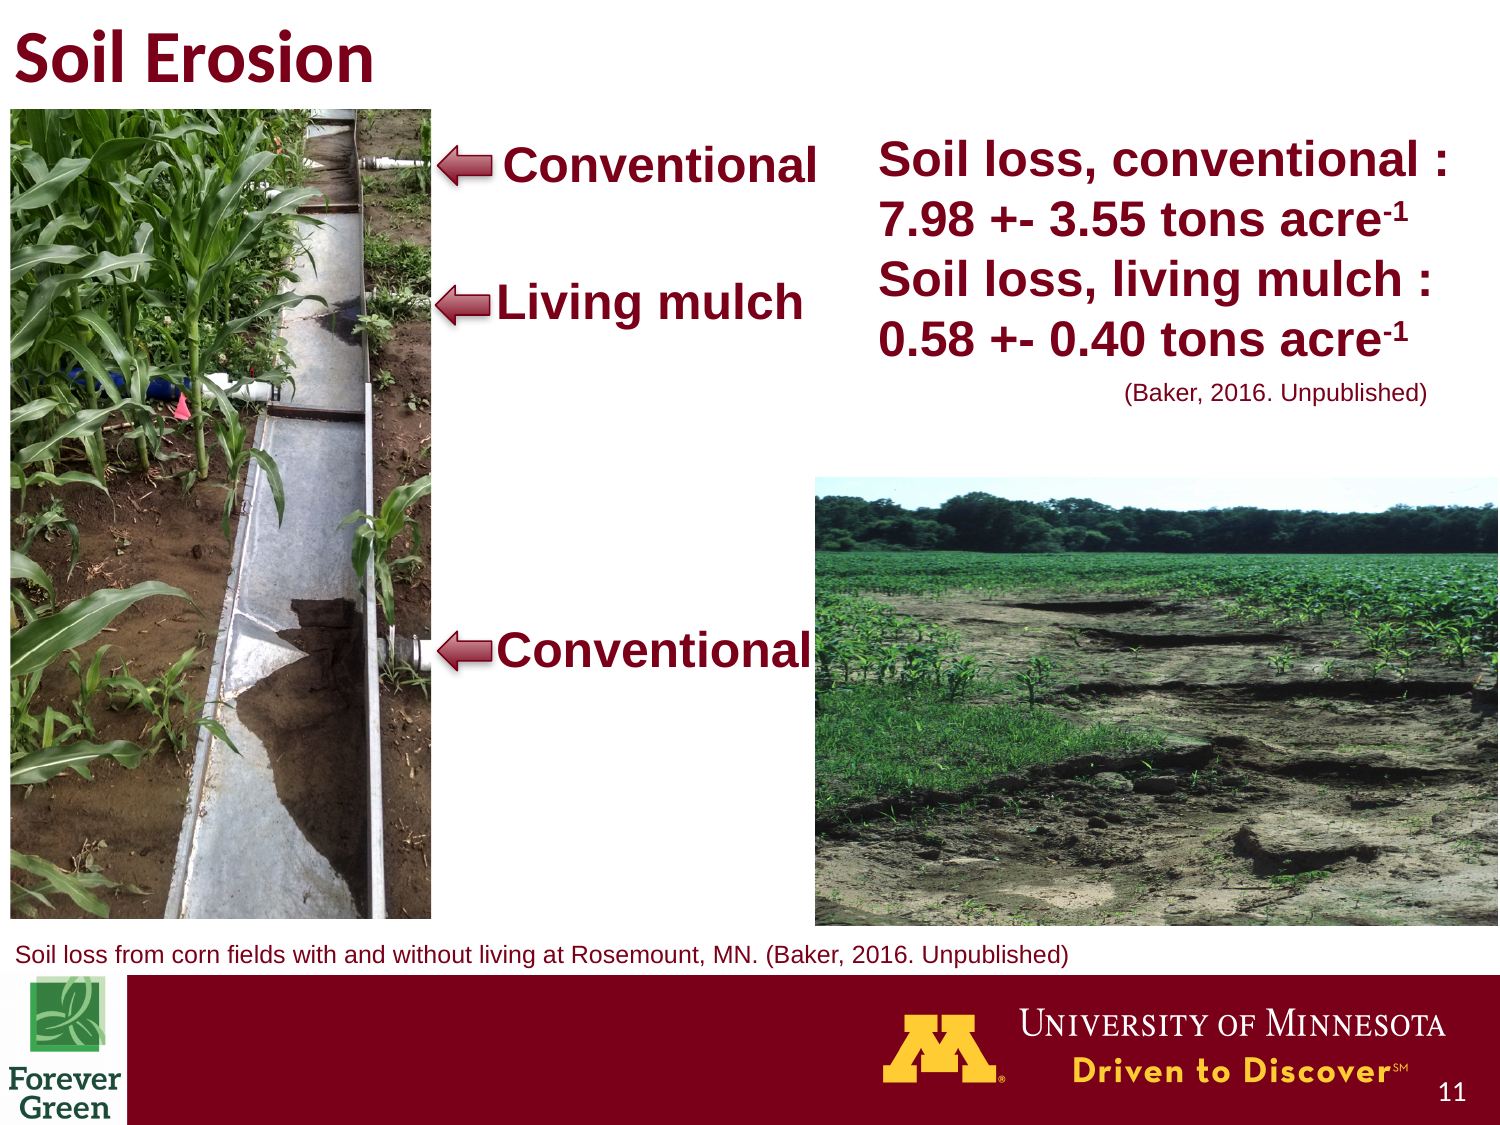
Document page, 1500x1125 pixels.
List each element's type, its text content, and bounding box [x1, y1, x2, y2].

slide_number 11 [1422, 1065, 1500, 1125]
text_box [436, 284, 491, 326]
text_box Conventional [481, 610, 810, 685]
picture [815, 476, 1499, 927]
text_box Soil loss, conventional : 7.98 +- 3.55 tons acre-1 Soil loss, living mulch : 0.58 +- 0.40 tons acre-1 [863, 118, 1500, 374]
picture [10, 108, 432, 919]
text_box Living mulch [481, 262, 820, 337]
picture [0, 970, 1500, 1125]
text_box [436, 630, 493, 672]
text_box Soil Erosion [0, 0, 1260, 153]
text_box (Baker, 2016. Unpublished) [1109, 368, 1475, 414]
text_box [436, 153, 493, 187]
text_box Soil loss from corn fields with and without living at Rosemount, MN. (Baker, 2016. Unpublished) [0, 931, 1152, 976]
text_box Conventional [487, 153, 834, 200]
